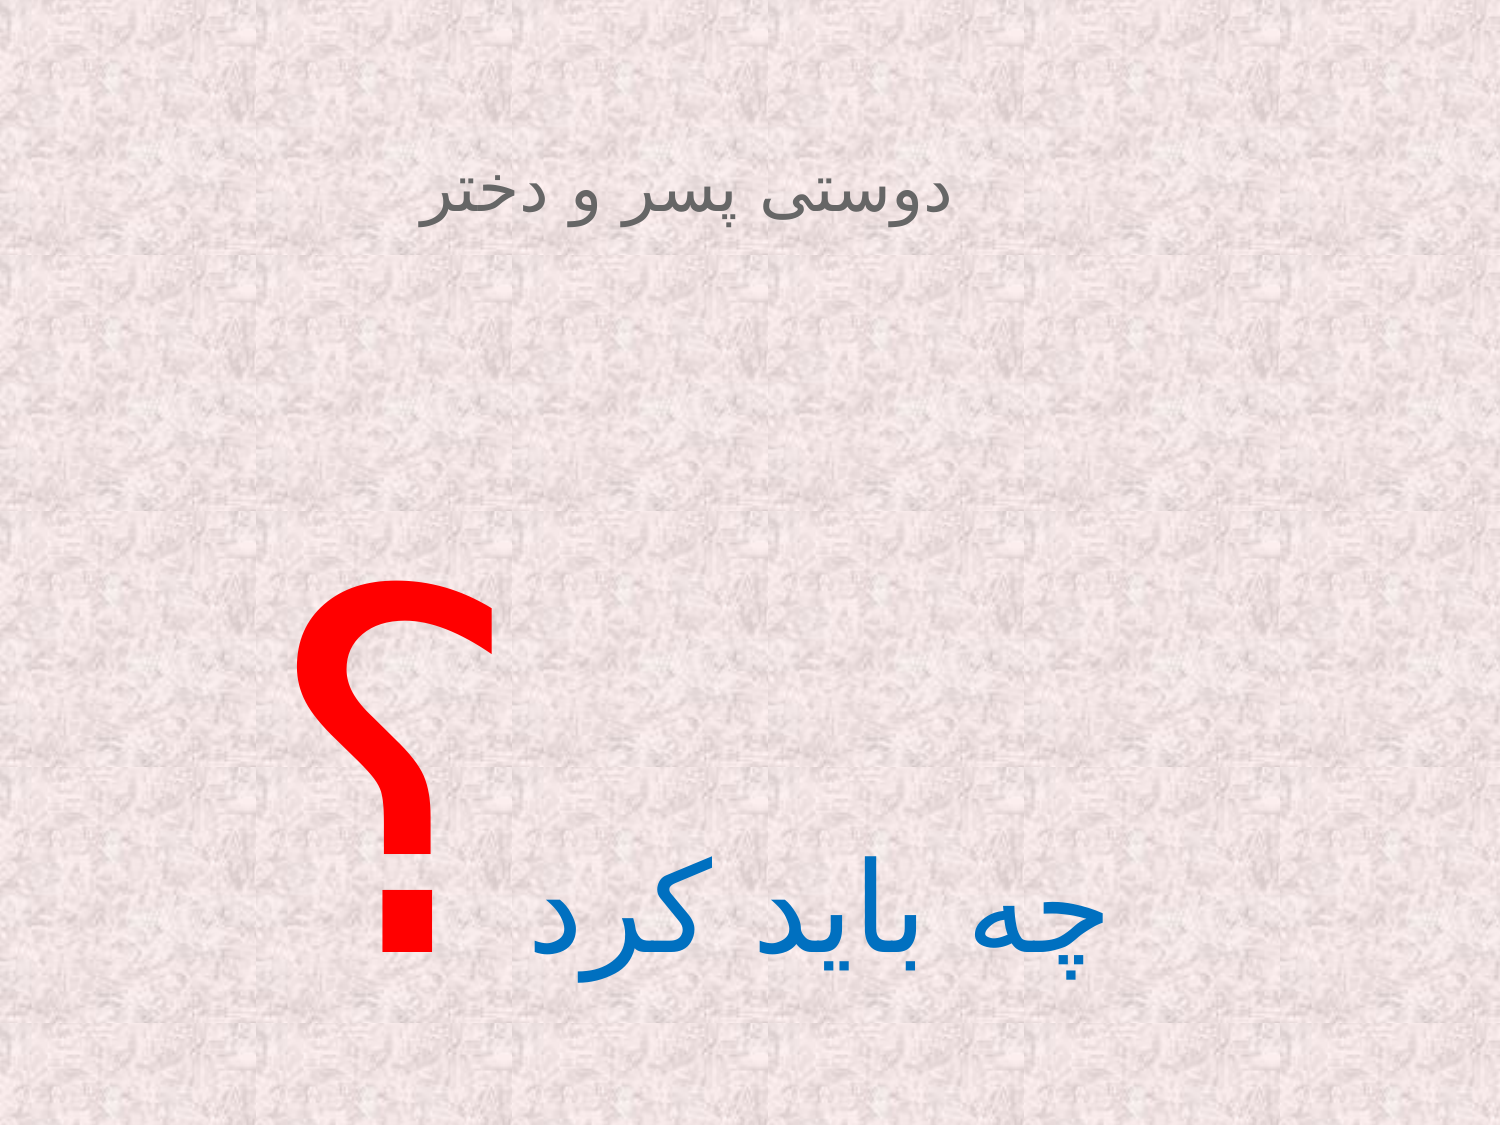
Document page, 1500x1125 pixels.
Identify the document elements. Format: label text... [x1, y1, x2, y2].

title دوستی پسر و دختر [75, 45, 1300, 233]
list چه باید کرد؟ [75, 262, 1300, 1062]
picture [0, 0, 1500, 1125]
